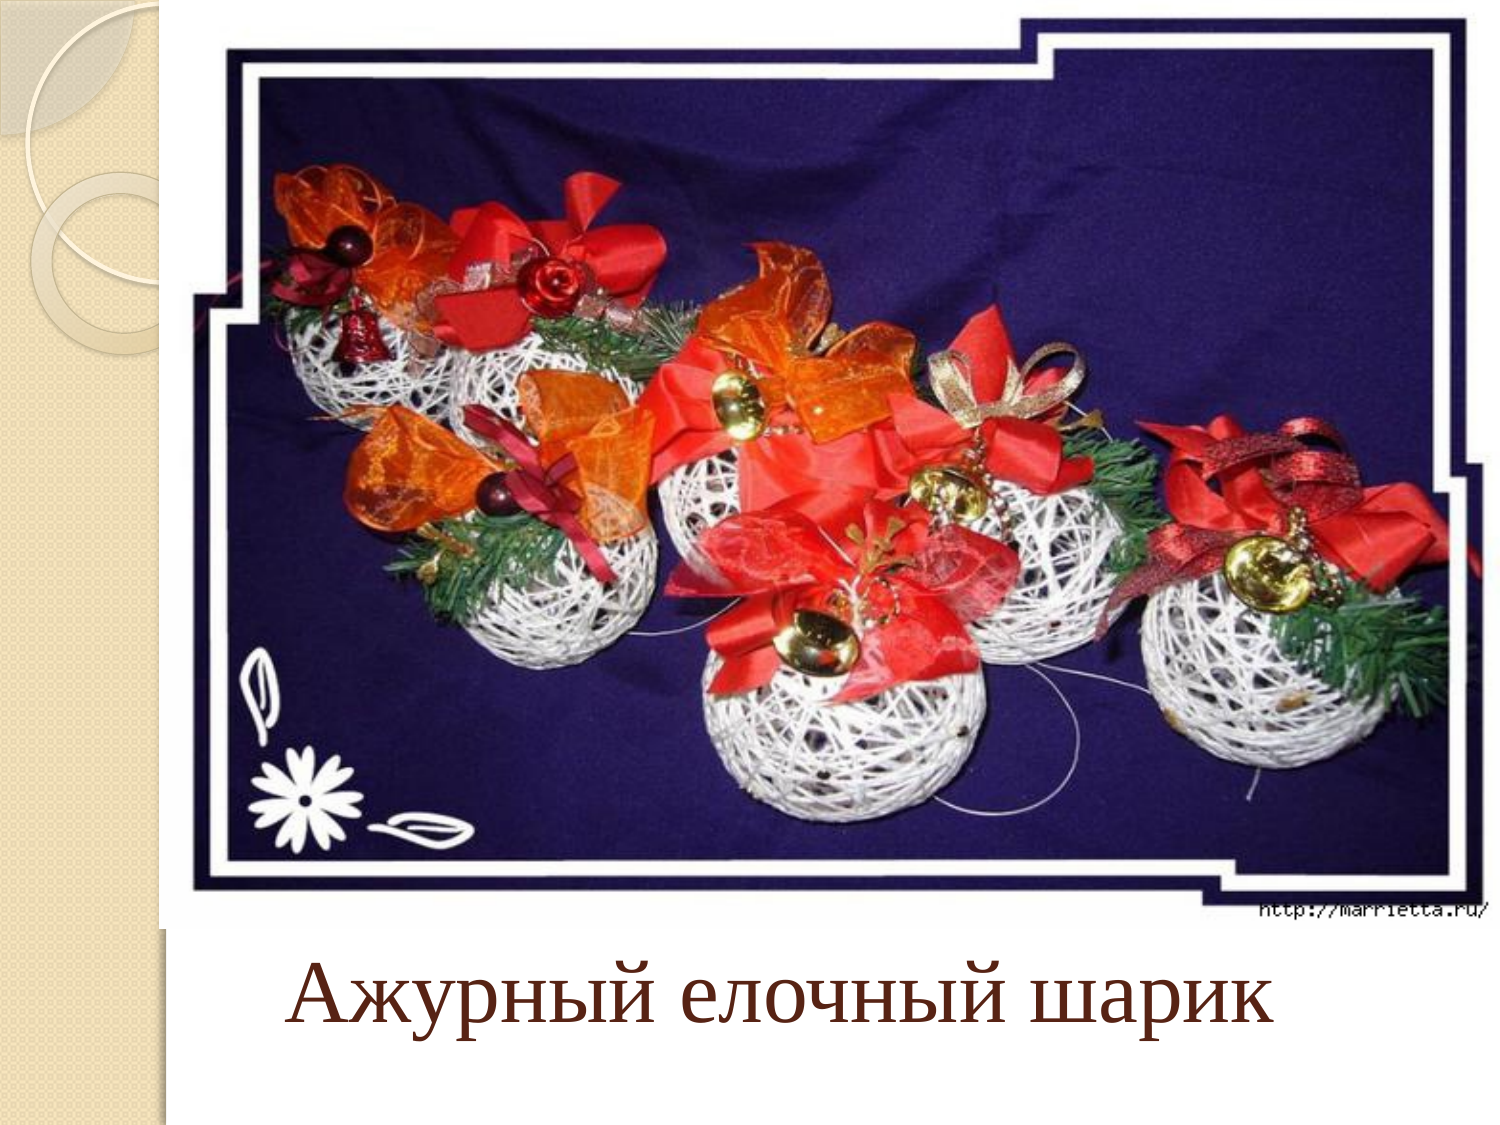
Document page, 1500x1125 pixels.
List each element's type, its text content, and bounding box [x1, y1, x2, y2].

title Ажурный елочный шарик [270, 939, 1500, 1081]
list [235, 1017, 1466, 1025]
picture [159, 0, 1500, 929]
